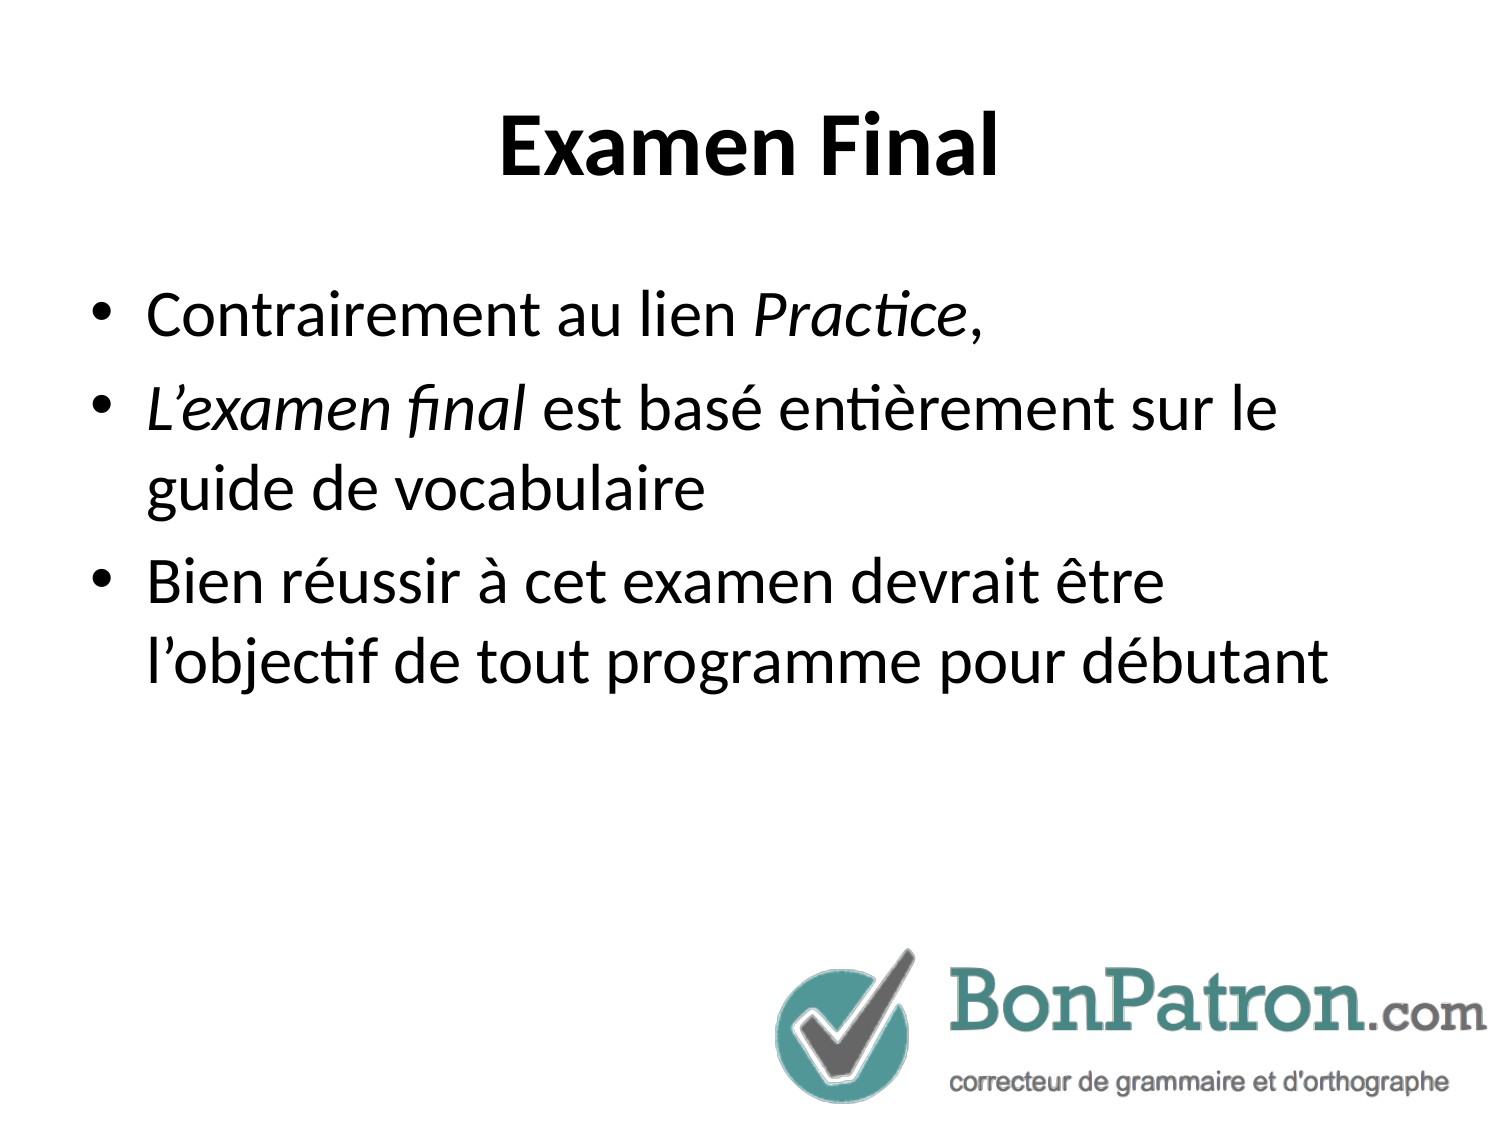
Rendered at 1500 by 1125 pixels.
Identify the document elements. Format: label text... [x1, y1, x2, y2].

picture [769, 940, 1494, 1114]
list Contrairement au lien Practice, L’examen final est basé entièrement sur le guide de vocabulaire Bien réussir à cet examen devrait être l’objectif de tout programme pour débutant [75, 262, 1425, 1005]
title Examen Final [75, 45, 1425, 233]
